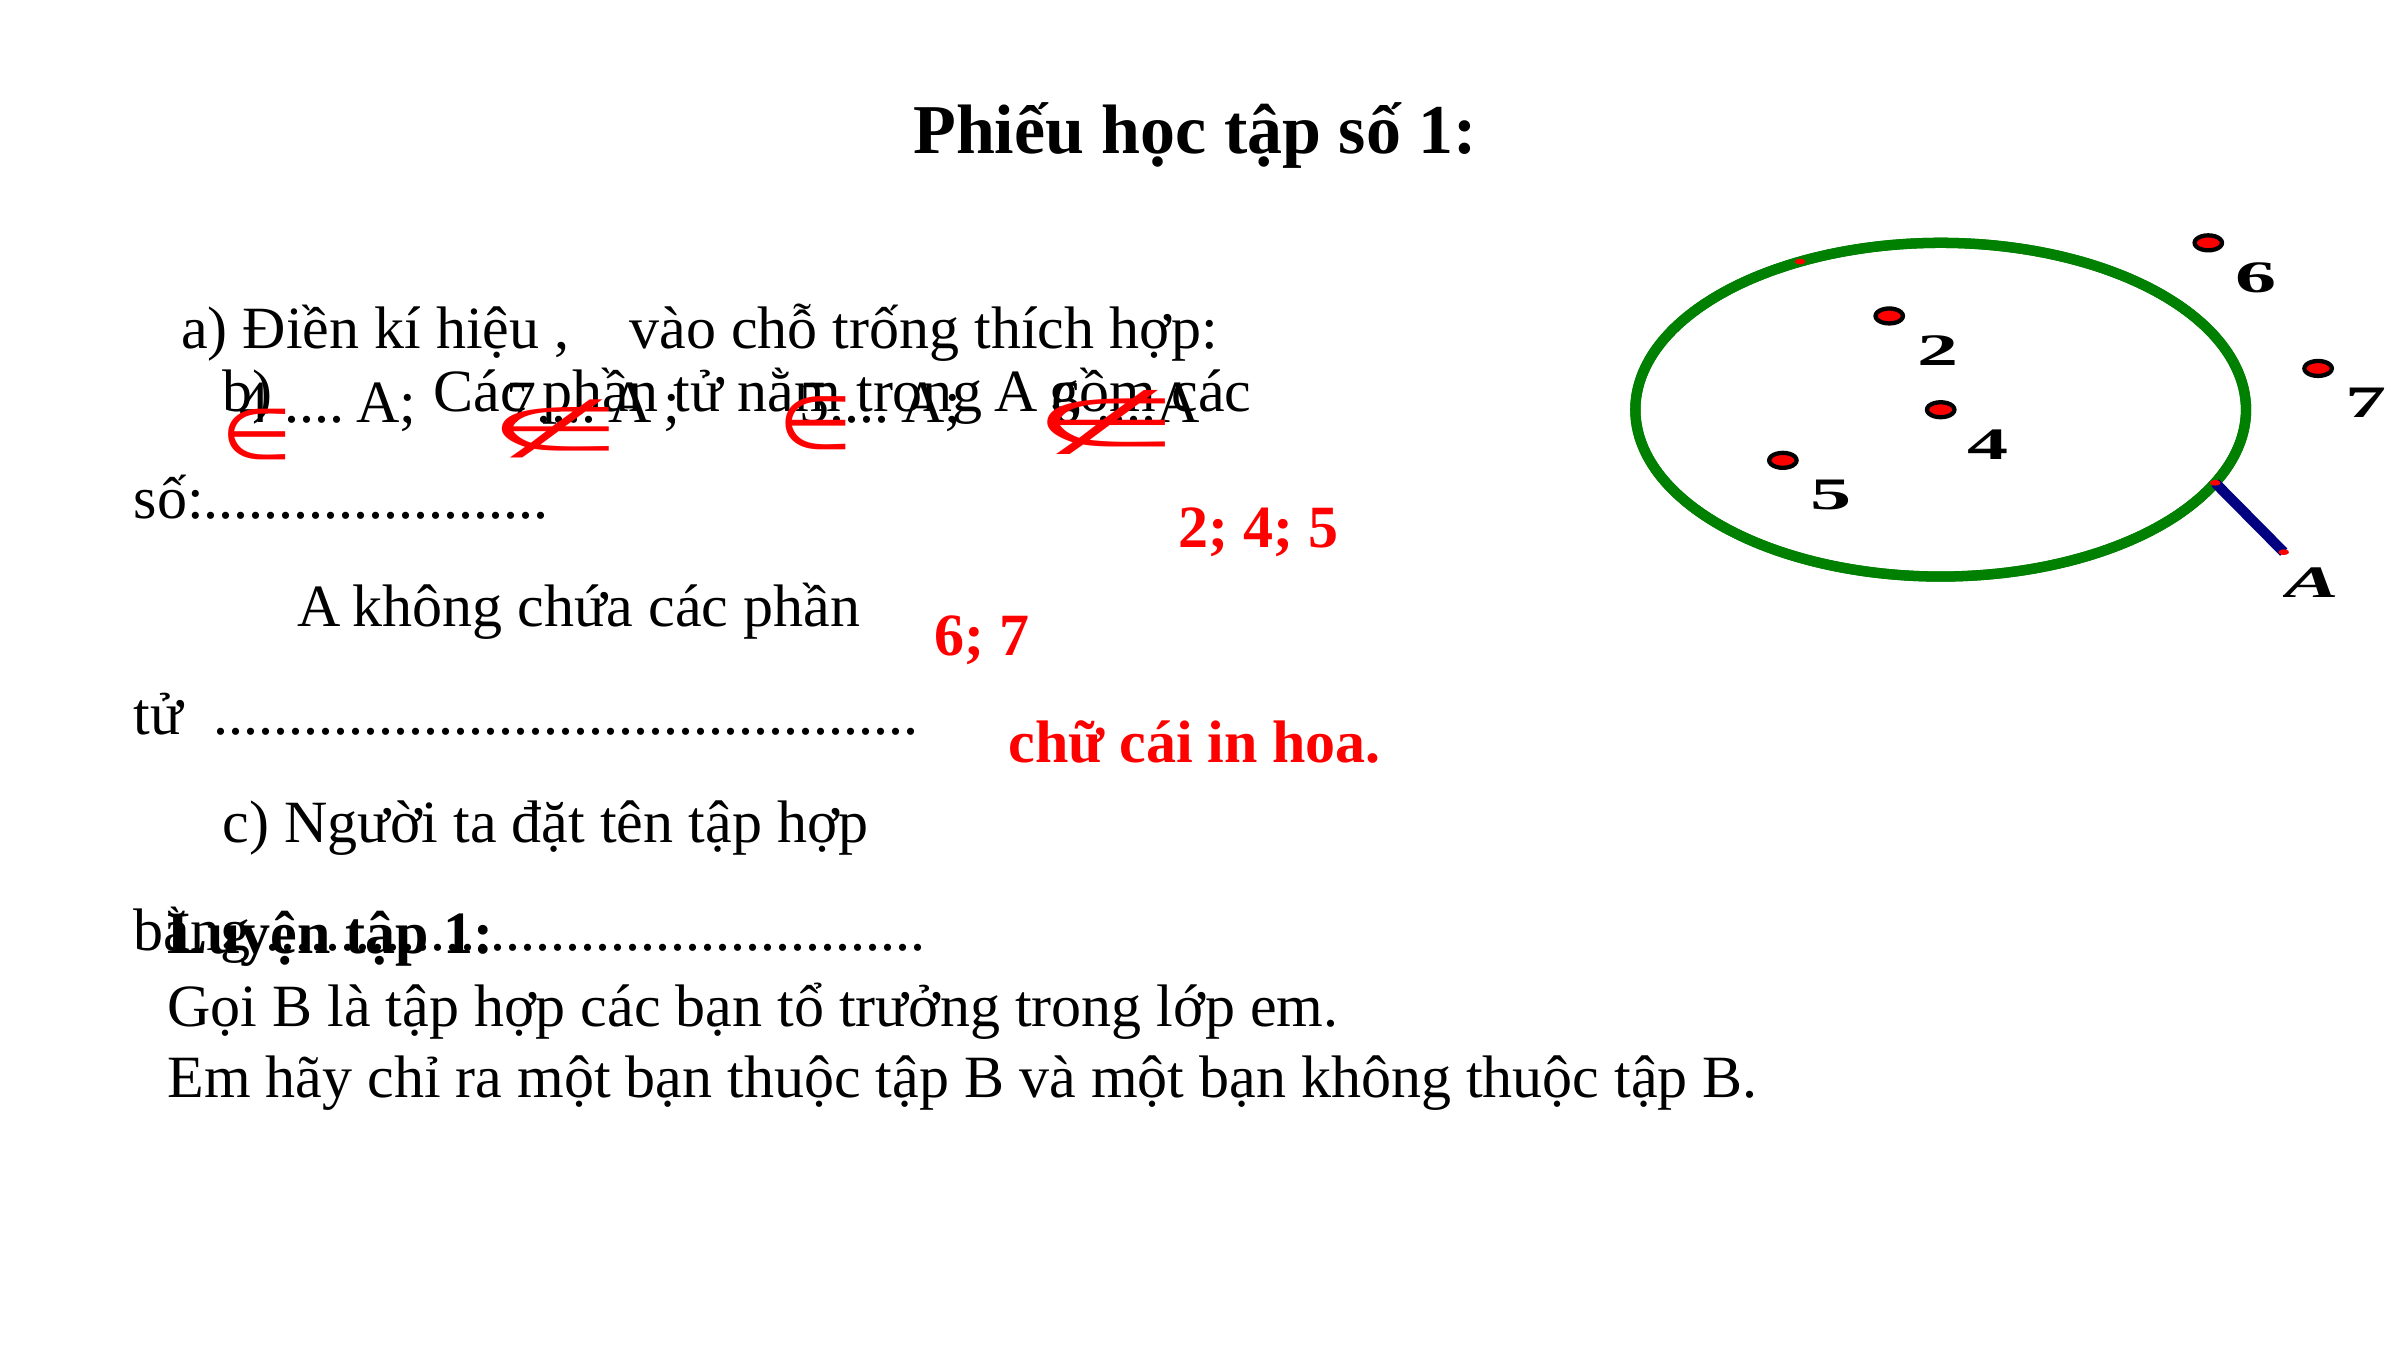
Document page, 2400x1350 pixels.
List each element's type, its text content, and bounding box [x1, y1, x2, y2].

picture [1601, 224, 2400, 630]
text_box Phiếu học tập số 1: [477, 74, 1598, 260]
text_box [479, 390, 643, 473]
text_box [774, 385, 866, 468]
text_box 4 .... A; 7.... A ; 5.... A; 6 ....A [866, 389, 1023, 467]
text_box 4 .... A; 7.... A ; 5.... A; 6 ....A [118, 389, 774, 467]
text_box 2; 4; 5 [1163, 479, 1601, 567]
text_box 6; 7 [919, 588, 1271, 675]
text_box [217, 398, 305, 478]
text_box chữ cái in hoa. [993, 695, 1397, 783]
text_box 4 .... A; 7.... A ; 5.... A; 6 ....A [1203, 389, 1601, 467]
text_box Luyện tập 1: Gọi B là tập hợp các bạn tổ trưởng trong lớp em. Em hãy chỉ ra một bạn thuộc tập B và một bạn không thuộc tập B. [152, 886, 2390, 1118]
text_box b) Các phần tử nằm trong A gồm các số:....................... A không chứa các phần tử ............................................... c) Người ta đặt tên tập hợp bằng ............................................ [115, 467, 1612, 810]
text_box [1023, 381, 1203, 472]
